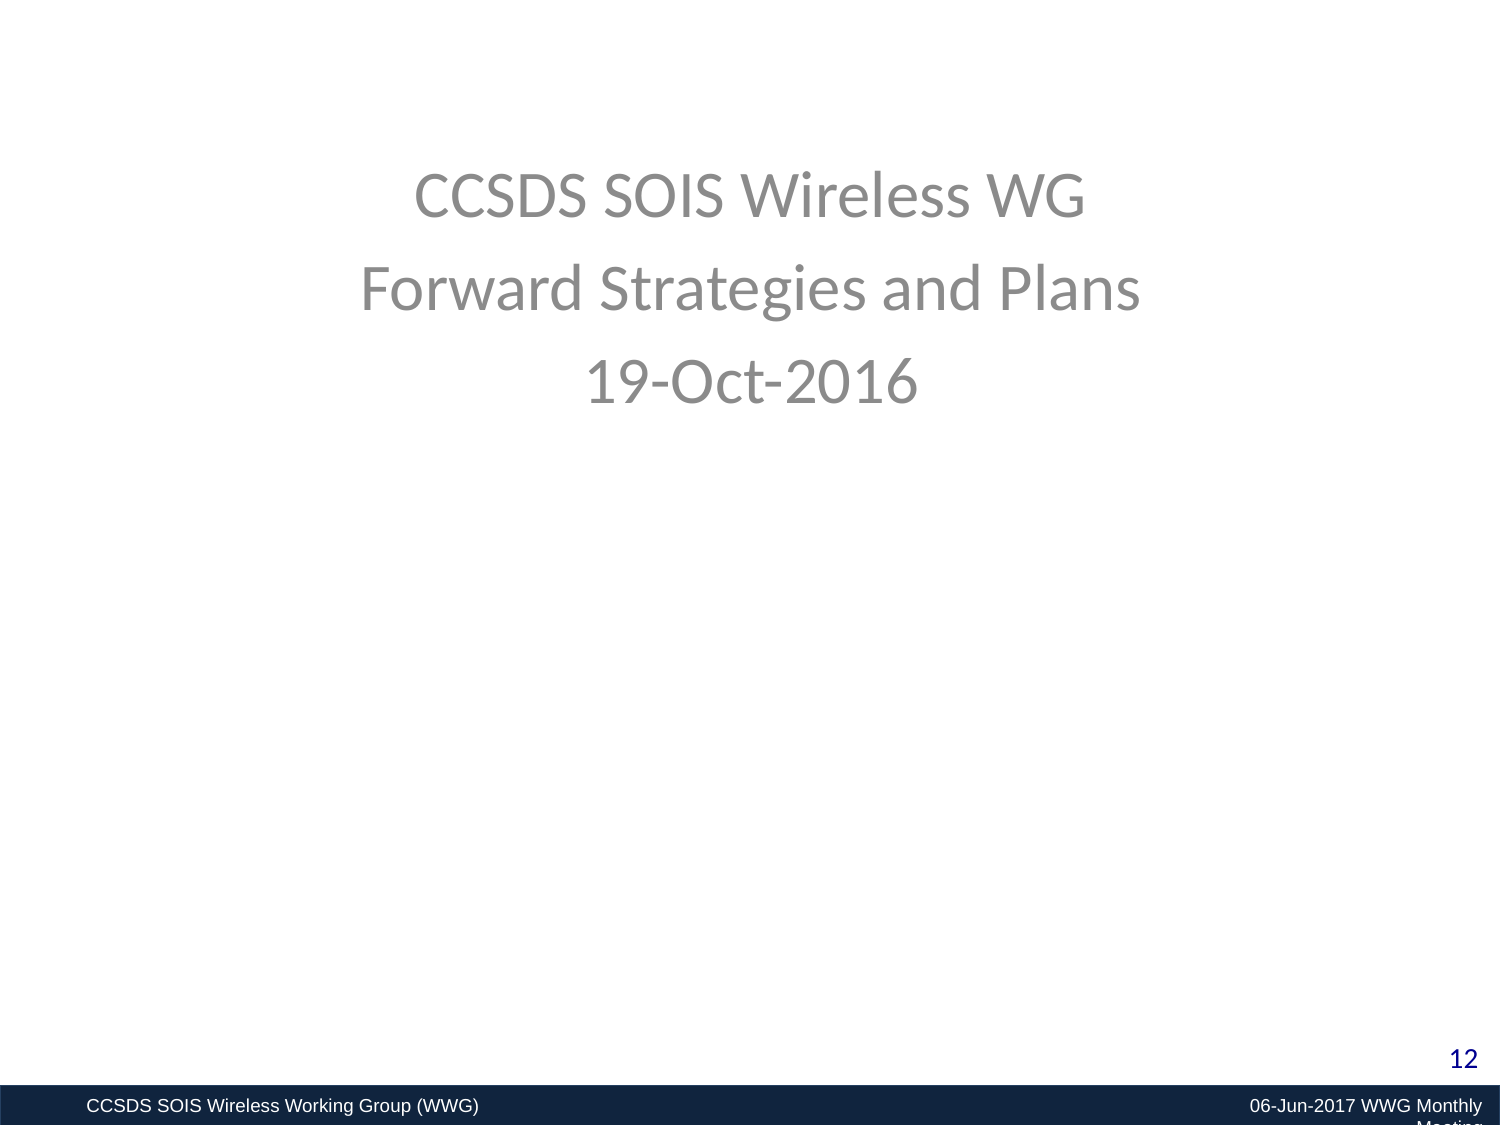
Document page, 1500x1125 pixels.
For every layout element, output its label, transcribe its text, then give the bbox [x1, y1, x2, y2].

subtitle CCSDS SOIS Wireless WG Forward Strategies and Plans 19-Oct-2016 [226, 143, 1277, 431]
